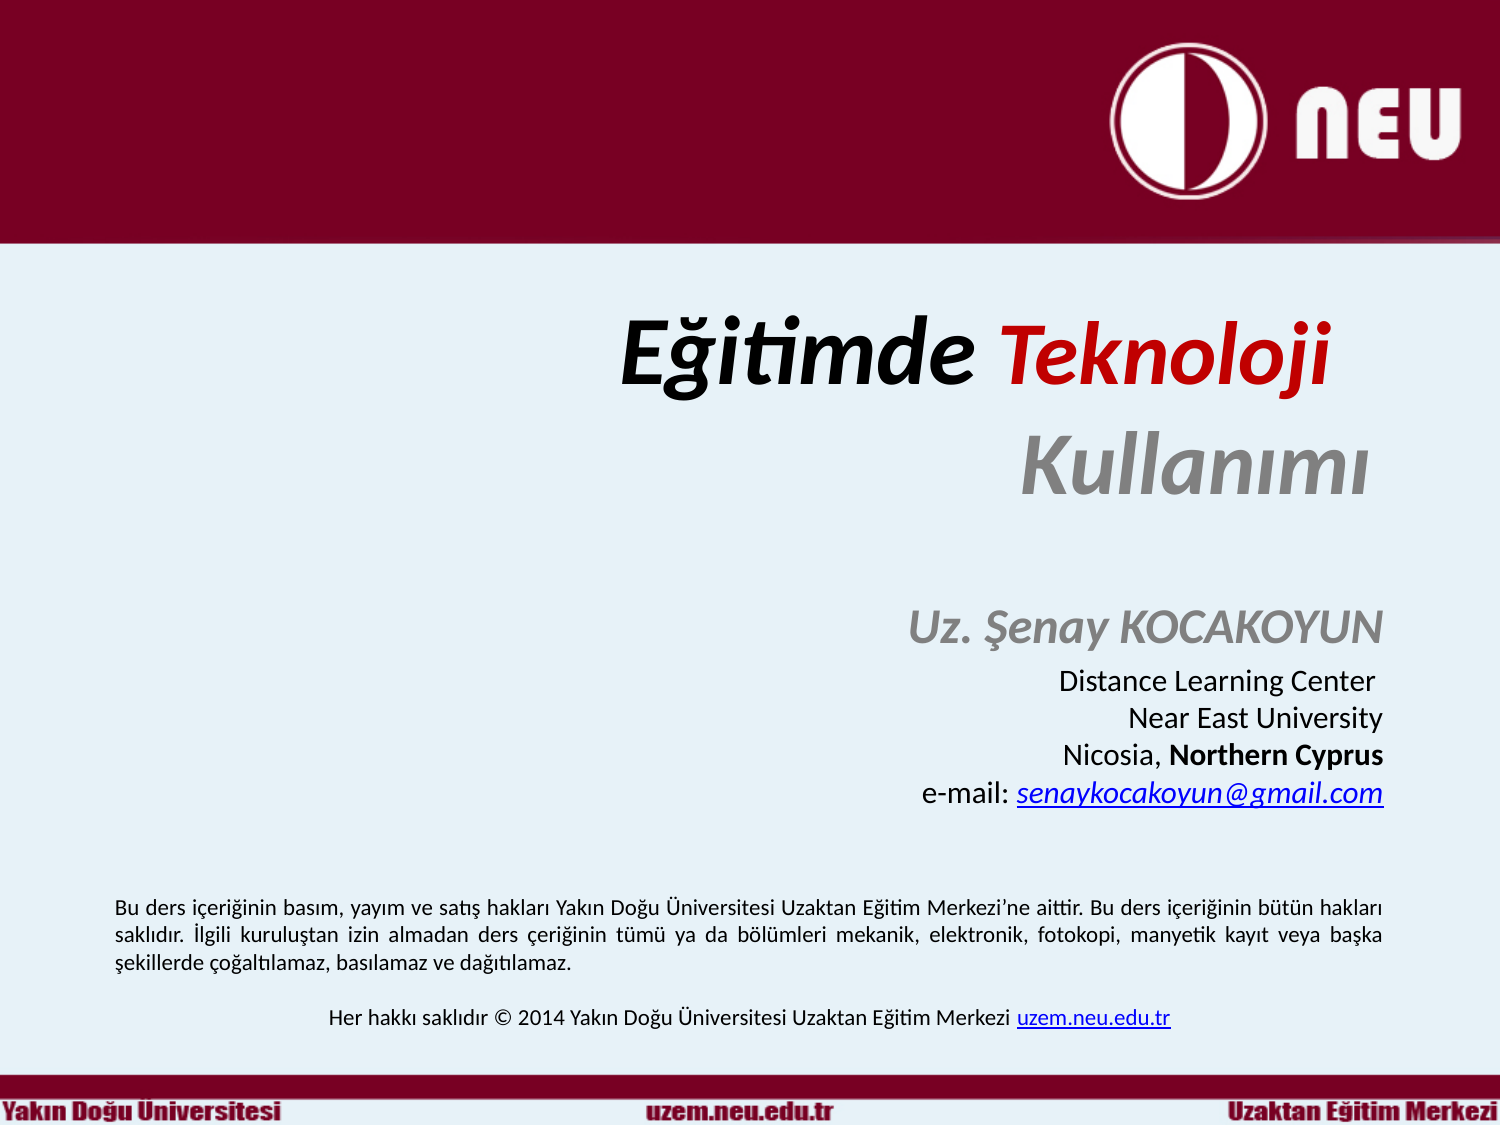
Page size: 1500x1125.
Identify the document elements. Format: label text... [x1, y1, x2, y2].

text_box Bu ders içeriğinin basım, yayım ve satış hakları Yakın Doğu Üniversitesi Uzaktan Eğitim Merkezi’ne aittir. Bu ders içeriğinin bütün hakları saklıdır. İlgili kuruluştan izin almadan ders çeriğinin tümü ya da bölümleri mekanik, elektronik, fotokopi, manyetik kayıt veya başka şekillerde çoğaltılamaz, basılamaz ve dağıtılamaz. Her hakkı saklıdır © 2014 Yakın Doğu Üniversitesi Uzaktan Eğitim Merkezi uzem.neu.edu.tr [100, 857, 1400, 1093]
text_box Eğitimde Teknoloji Kullanımı [112, 278, 1388, 521]
text_box Uz. Şenay KOCAKOYUN Distance Learning Center Near East University Nicosia, Northern Cyprus e-mail: senaykocakoyun@gmail.com [348, 586, 1399, 874]
picture [0, 0, 1500, 1125]
